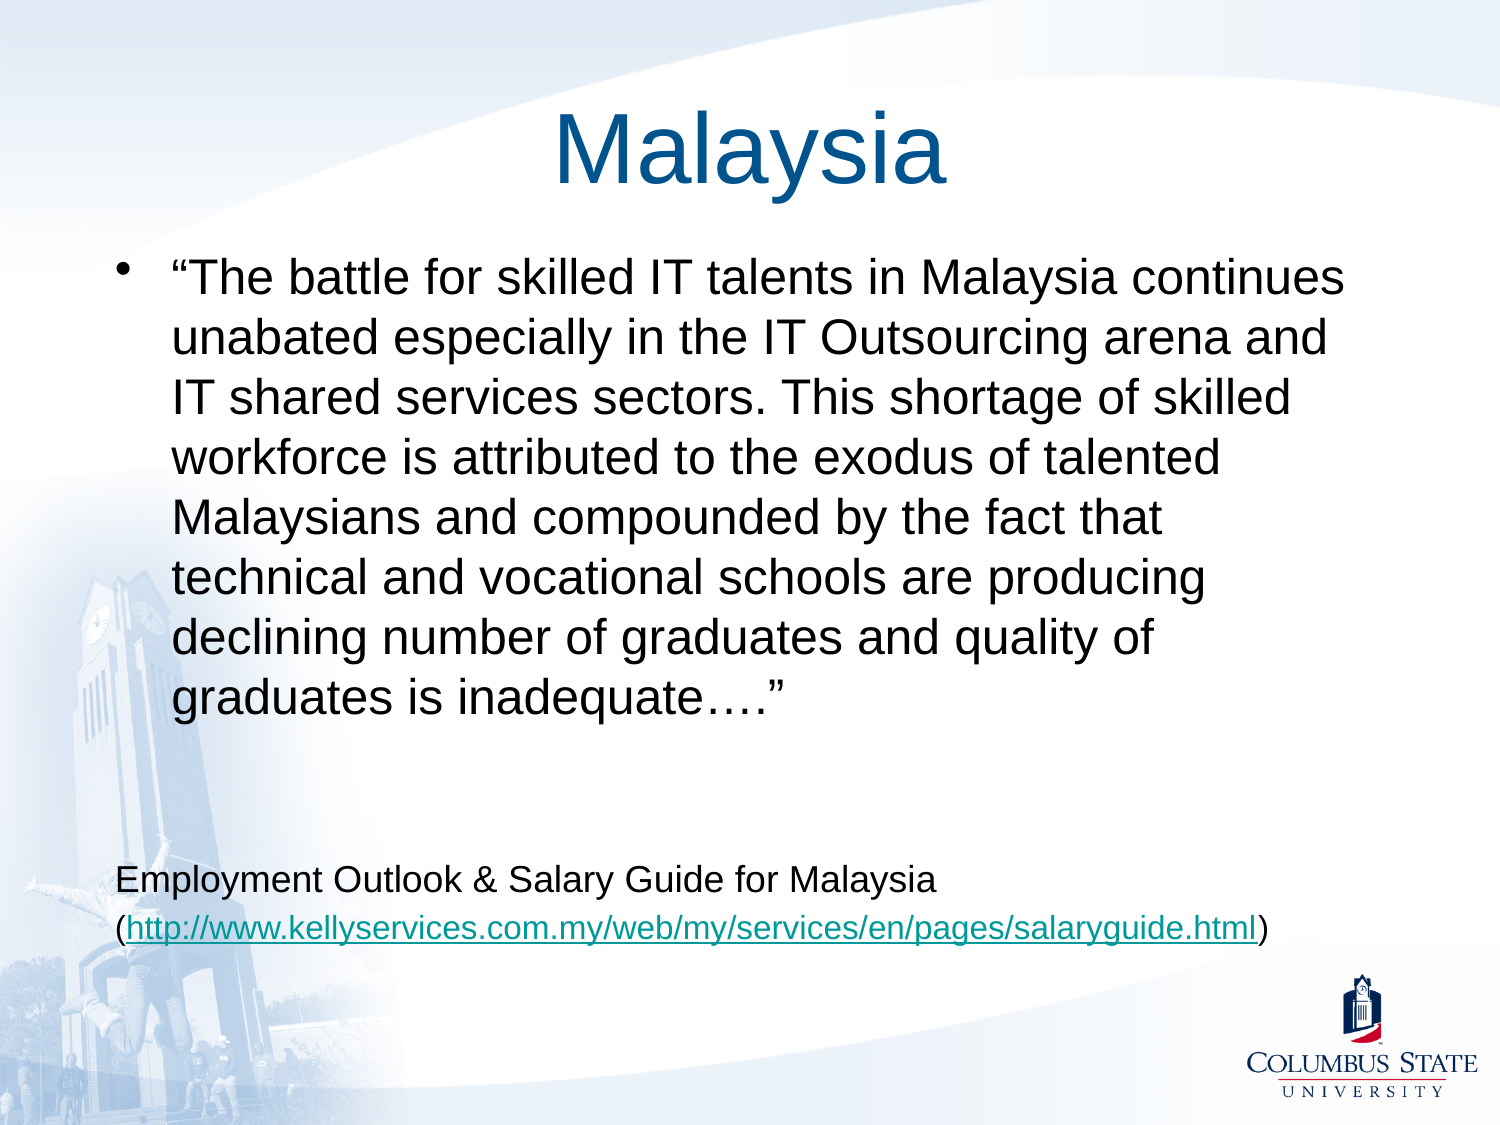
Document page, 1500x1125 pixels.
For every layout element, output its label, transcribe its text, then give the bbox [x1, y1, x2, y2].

picture [0, 0, 1500, 1125]
list “The battle for skilled IT talents in Malaysia continues unabated especially in the IT Outsourcing arena and IT shared services sectors. This shortage of skilled workforce is attributed to the exodus of talented Malaysians and compounded by the fact that technical and vocational schools are producing declining number of graduates and quality of graduates is inadequate….” Employment Outlook & Salary Guide for Malaysia (http://www.kellyservices.com.my/web/my/services/en/pages/salaryguide.html) [99, 237, 1376, 1001]
title Malaysia [112, 74, 1388, 213]
